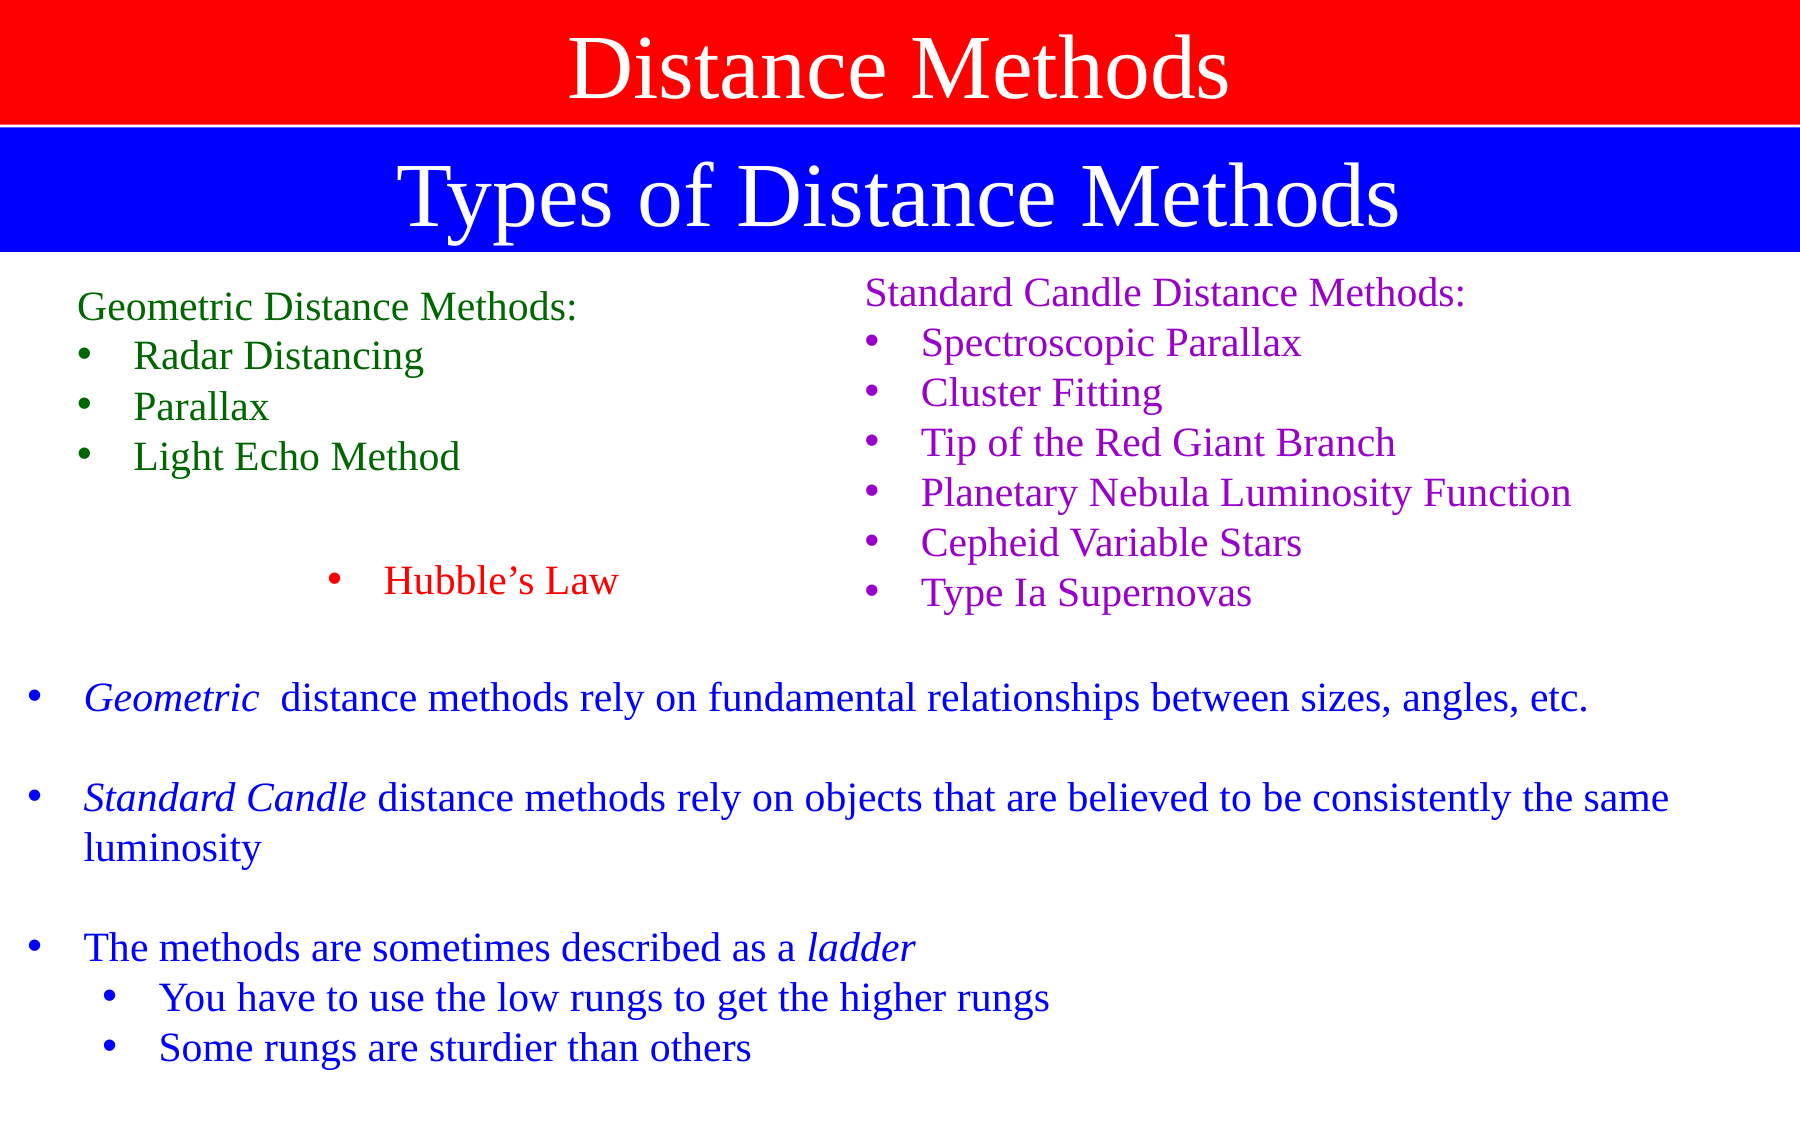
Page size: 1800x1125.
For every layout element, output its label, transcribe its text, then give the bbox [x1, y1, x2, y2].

text_box Hubble’s Law [312, 545, 700, 611]
text_box Standard Candle Distance Methods: Spectroscopic Parallax Cluster Fitting Tip of the Red Giant Branch Planetary Nebula Luminosity Function Cepheid Variable Stars Type Ia Supernovas [849, 257, 1750, 623]
text_box Types of Distance Methods [0, 127, 1800, 252]
text_box Geometric distance methods rely on fundamental relationships between sizes, angles, etc. Standard Candle distance methods rely on objects that are believed to be consistently the same luminosity The methods are sometimes described as a ladder You have to use the low rungs to get the higher rungs Some rungs are sturdier than others [12, 662, 1763, 1078]
text_box Geometric Distance Methods: Radar Distancing Parallax Light Echo Method [62, 270, 800, 486]
text_box Distance Methods [0, 0, 1800, 125]
